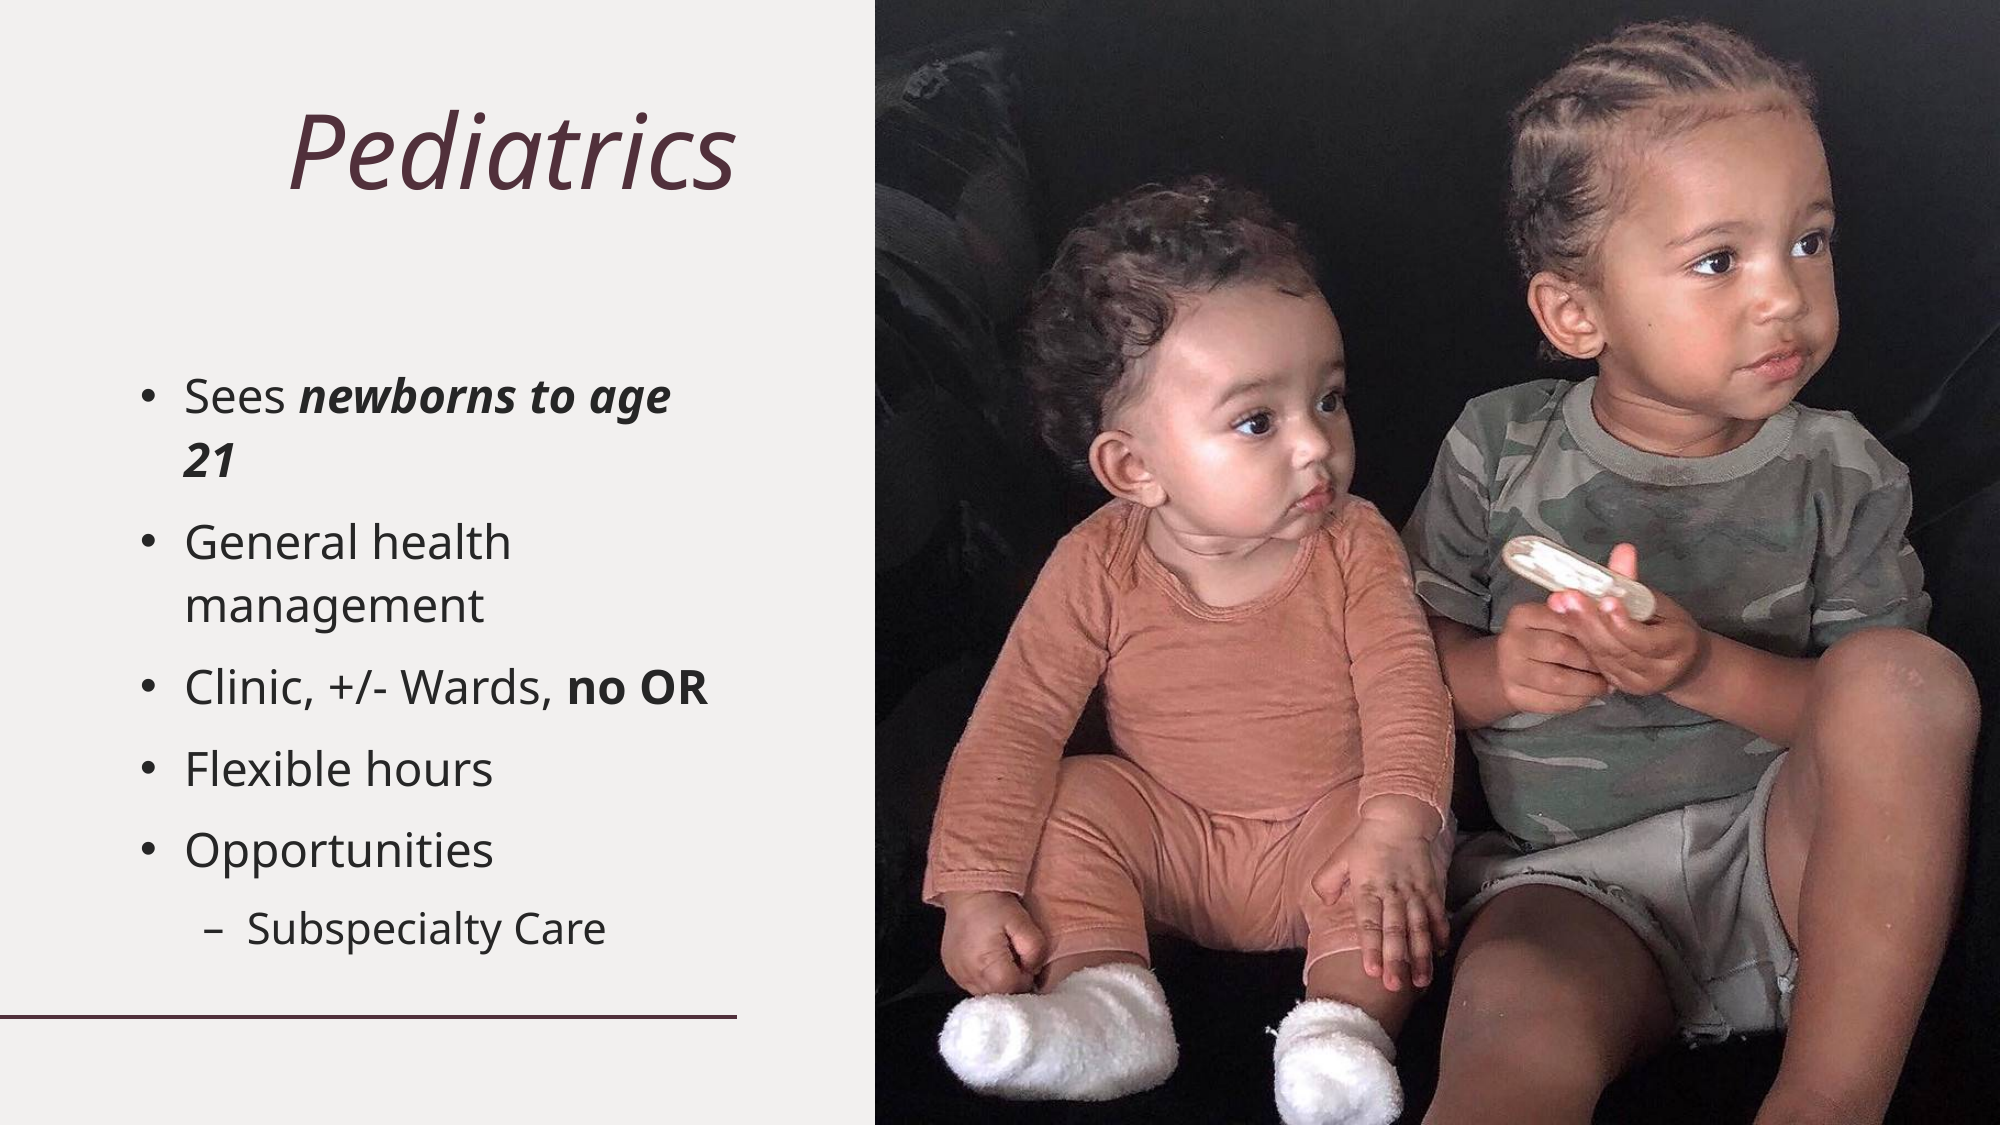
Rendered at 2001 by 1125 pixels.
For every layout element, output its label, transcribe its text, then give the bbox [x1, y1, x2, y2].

text_box Sees newborns to age 21 General health management Clinic, +/- Wards, no OR Flexible hours Opportunities Subspecialty Care [125, 352, 730, 975]
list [874, 0, 2000, 1125]
title Pediatrics [125, 91, 754, 905]
